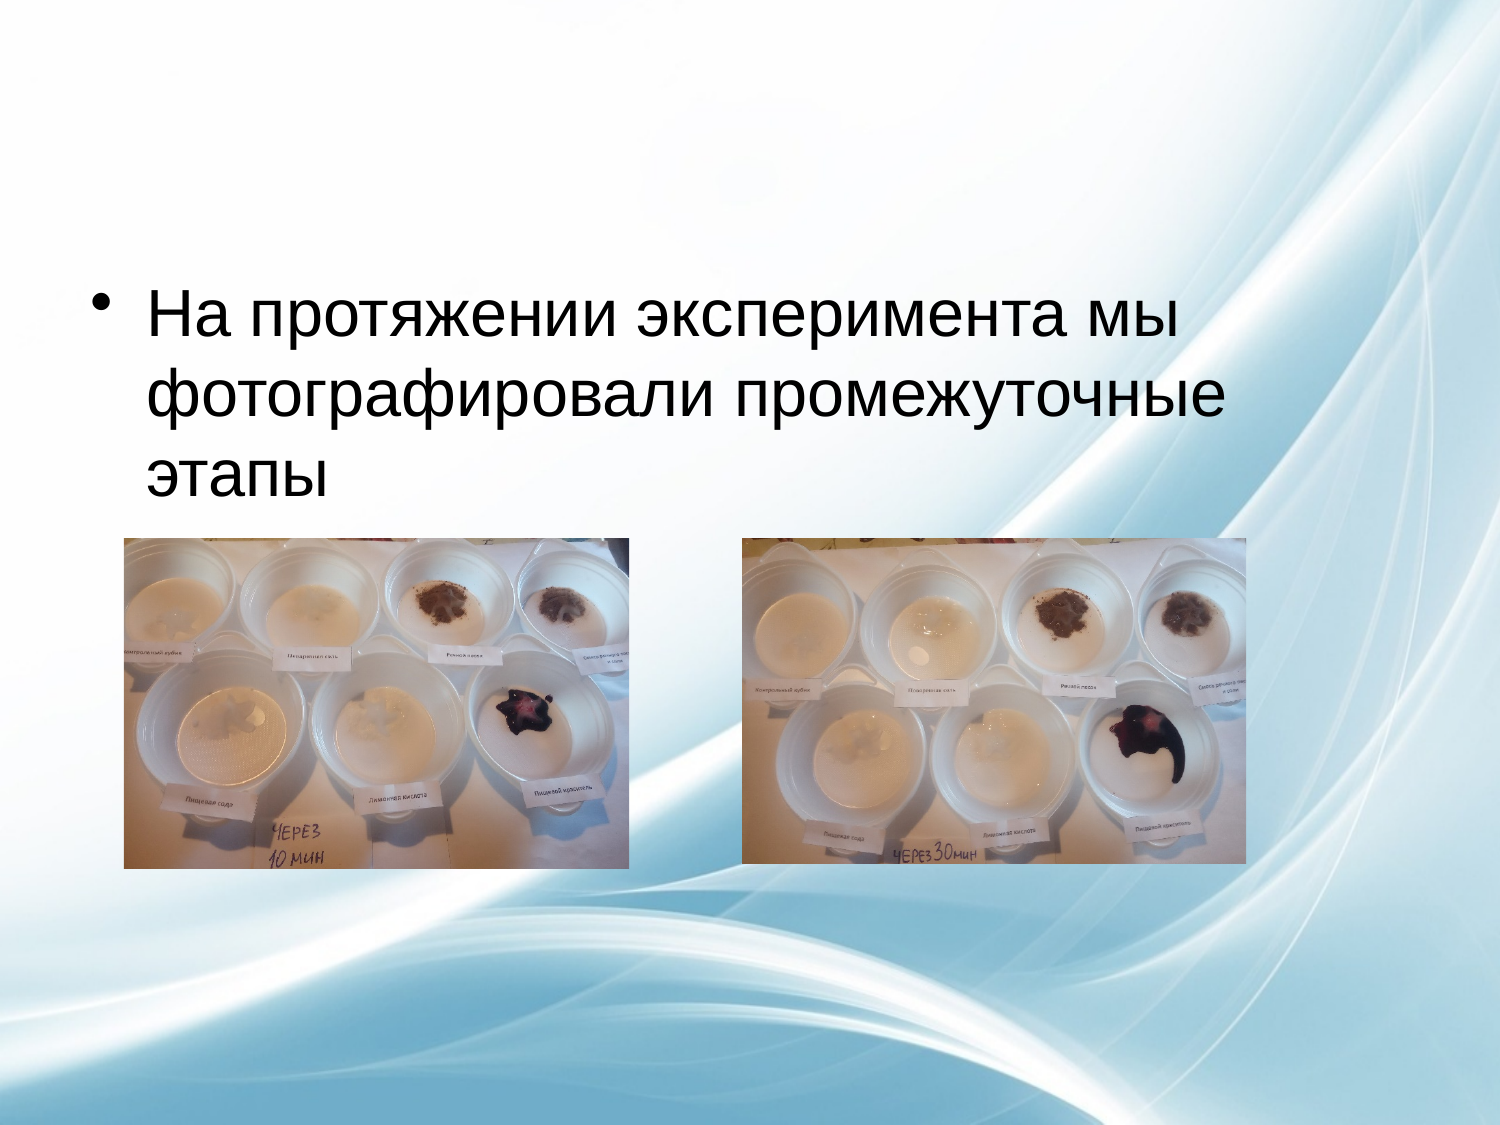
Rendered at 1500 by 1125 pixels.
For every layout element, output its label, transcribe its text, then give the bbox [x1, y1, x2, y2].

picture [0, 0, 1500, 1125]
list На протяжении эксперимента мы фотографировали промежуточные этапы [75, 262, 1425, 1005]
